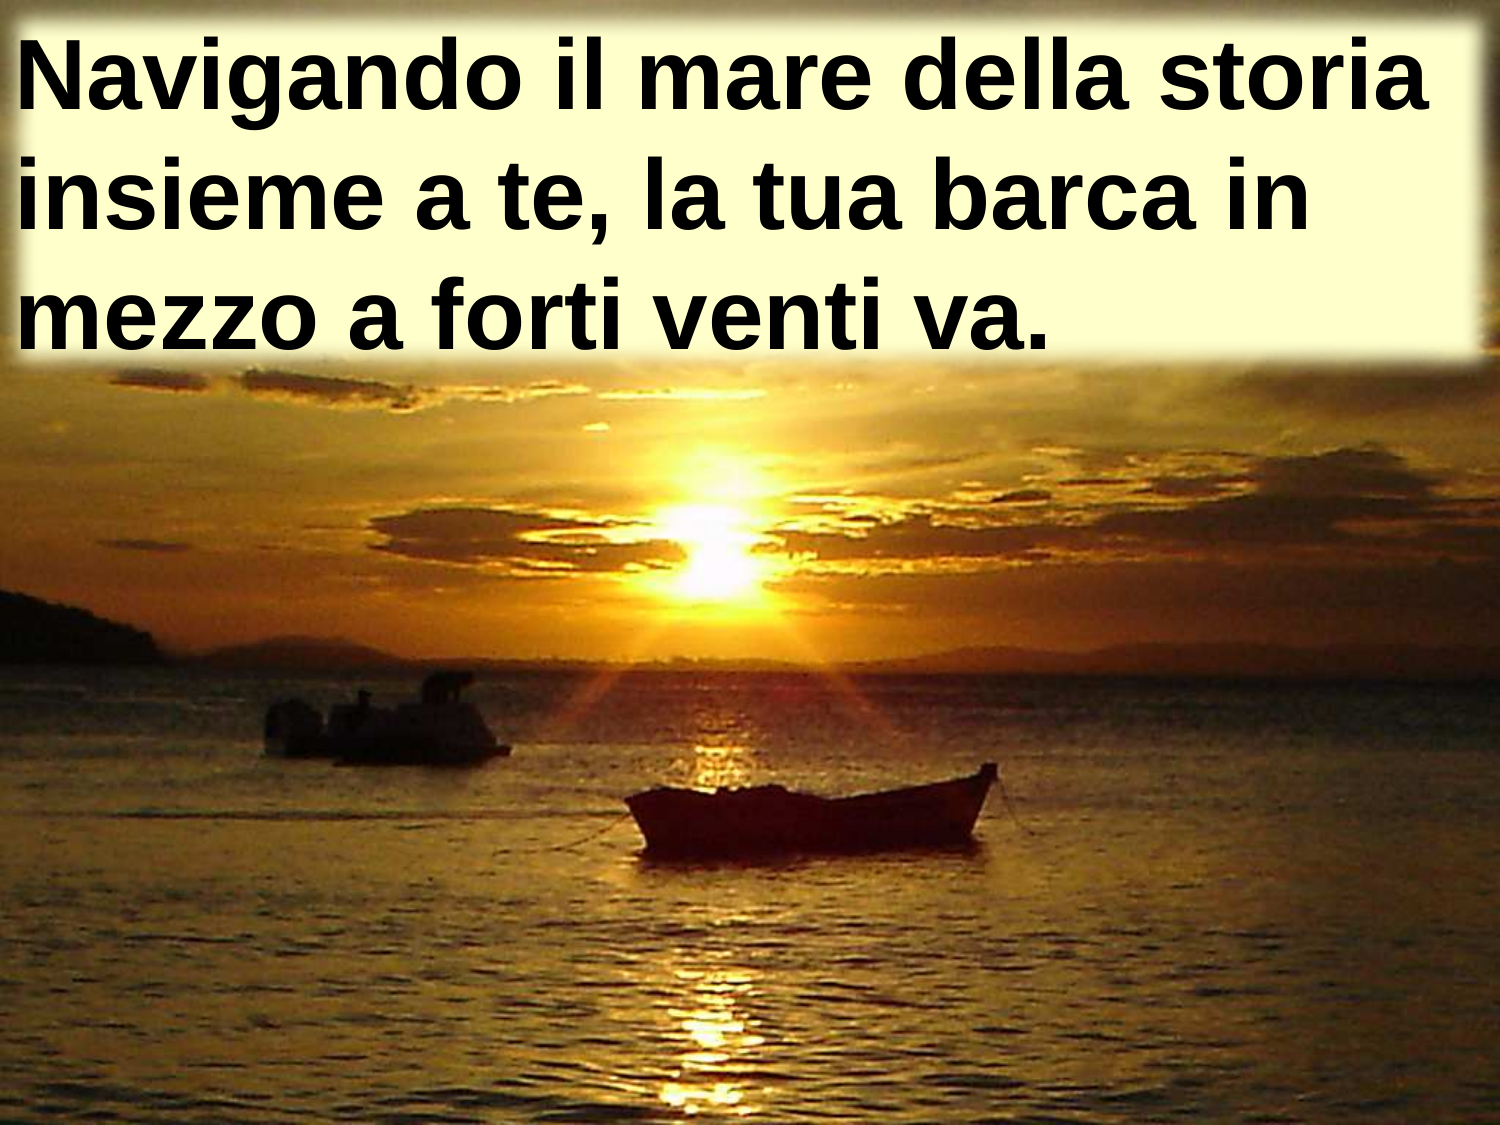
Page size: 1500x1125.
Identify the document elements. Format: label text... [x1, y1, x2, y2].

picture [0, 0, 1500, 1125]
text_box Navigando il mare della storia insieme a te, la tua barca in mezzo a forti venti va. [35, 37, 1468, 343]
